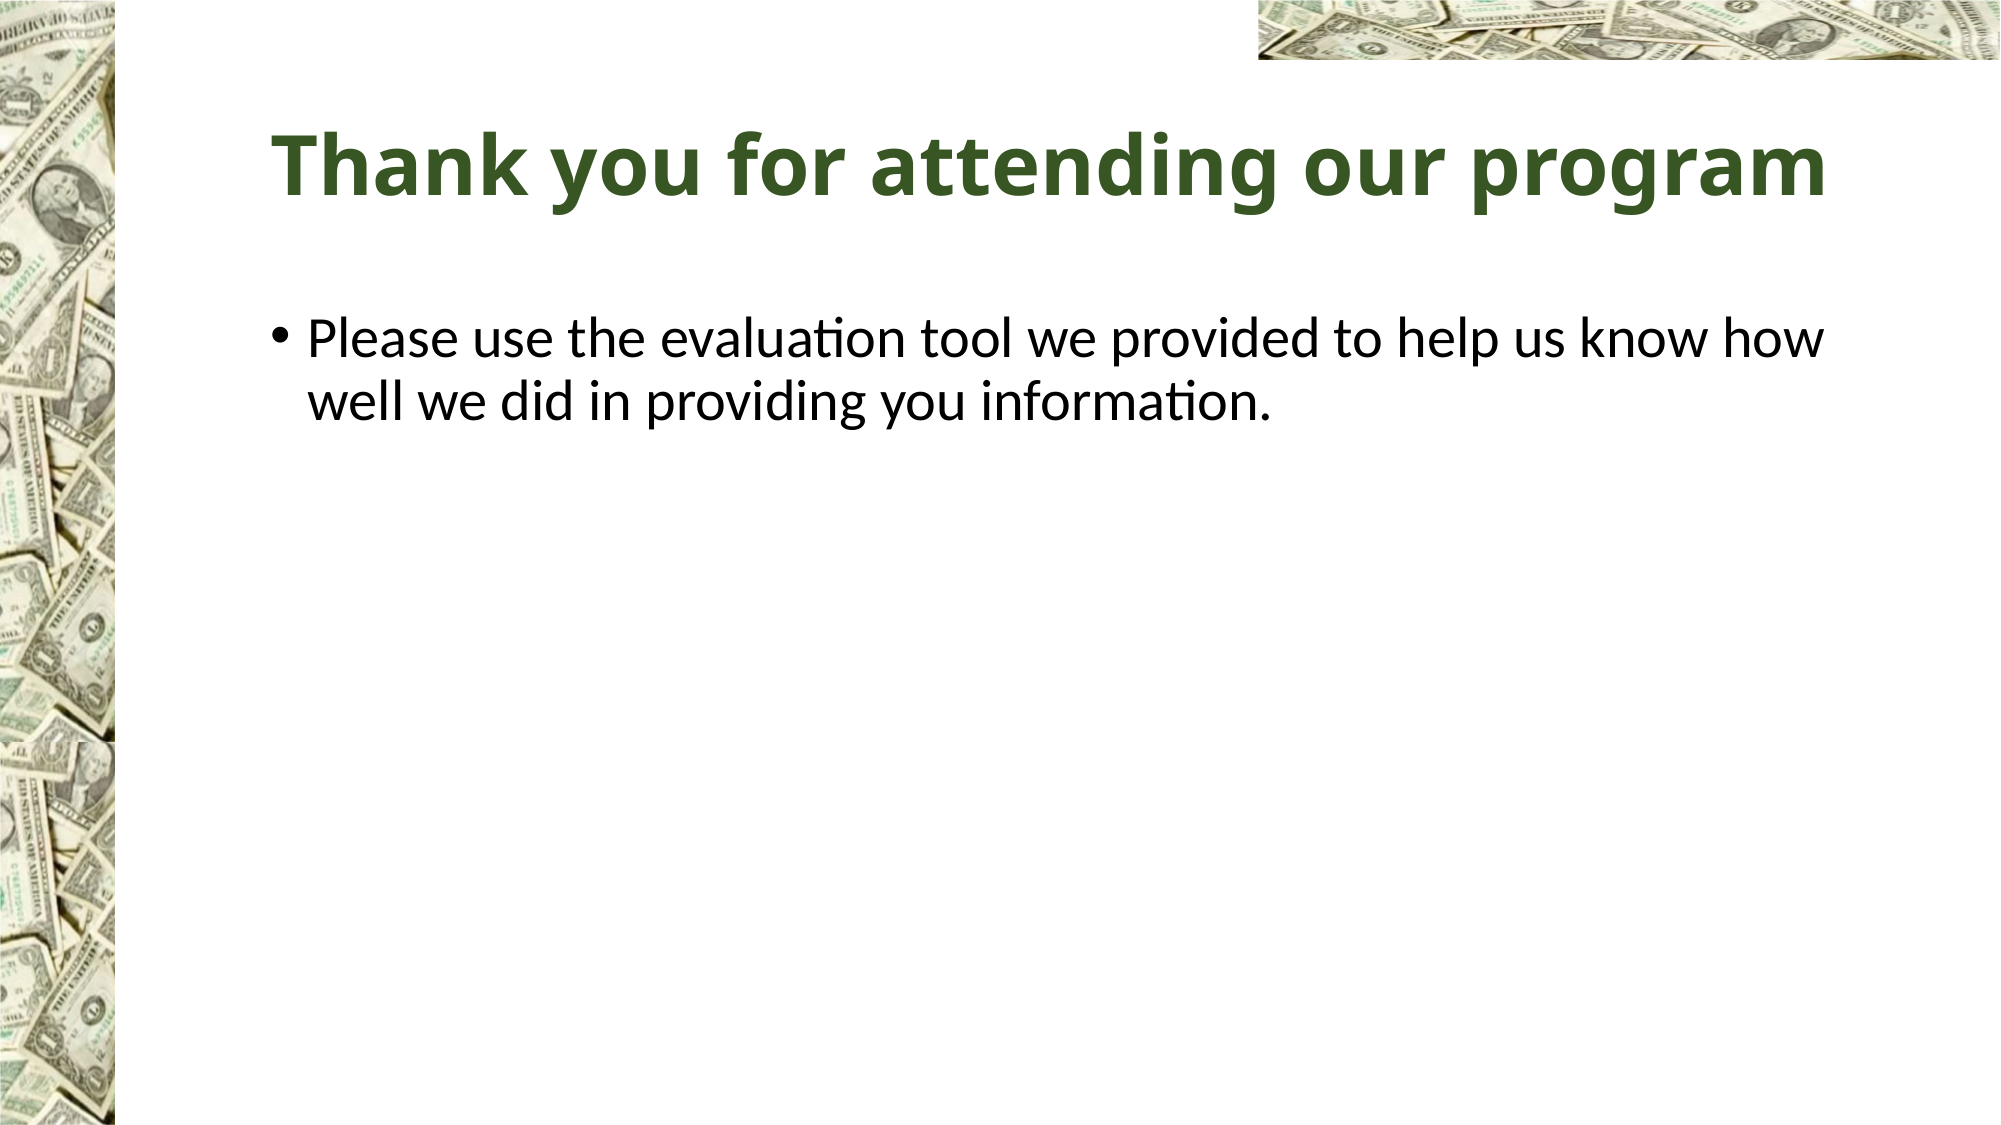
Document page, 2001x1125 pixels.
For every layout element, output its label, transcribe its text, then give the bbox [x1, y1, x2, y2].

title Thank you for attending our program [255, 59, 1863, 278]
picture [0, 1, 115, 741]
list Please use the evaluation tool we provided to help us know how well we did in providing you information. [255, 299, 1863, 1014]
picture [1, 742, 115, 1124]
picture [1259, 1, 1999, 60]
